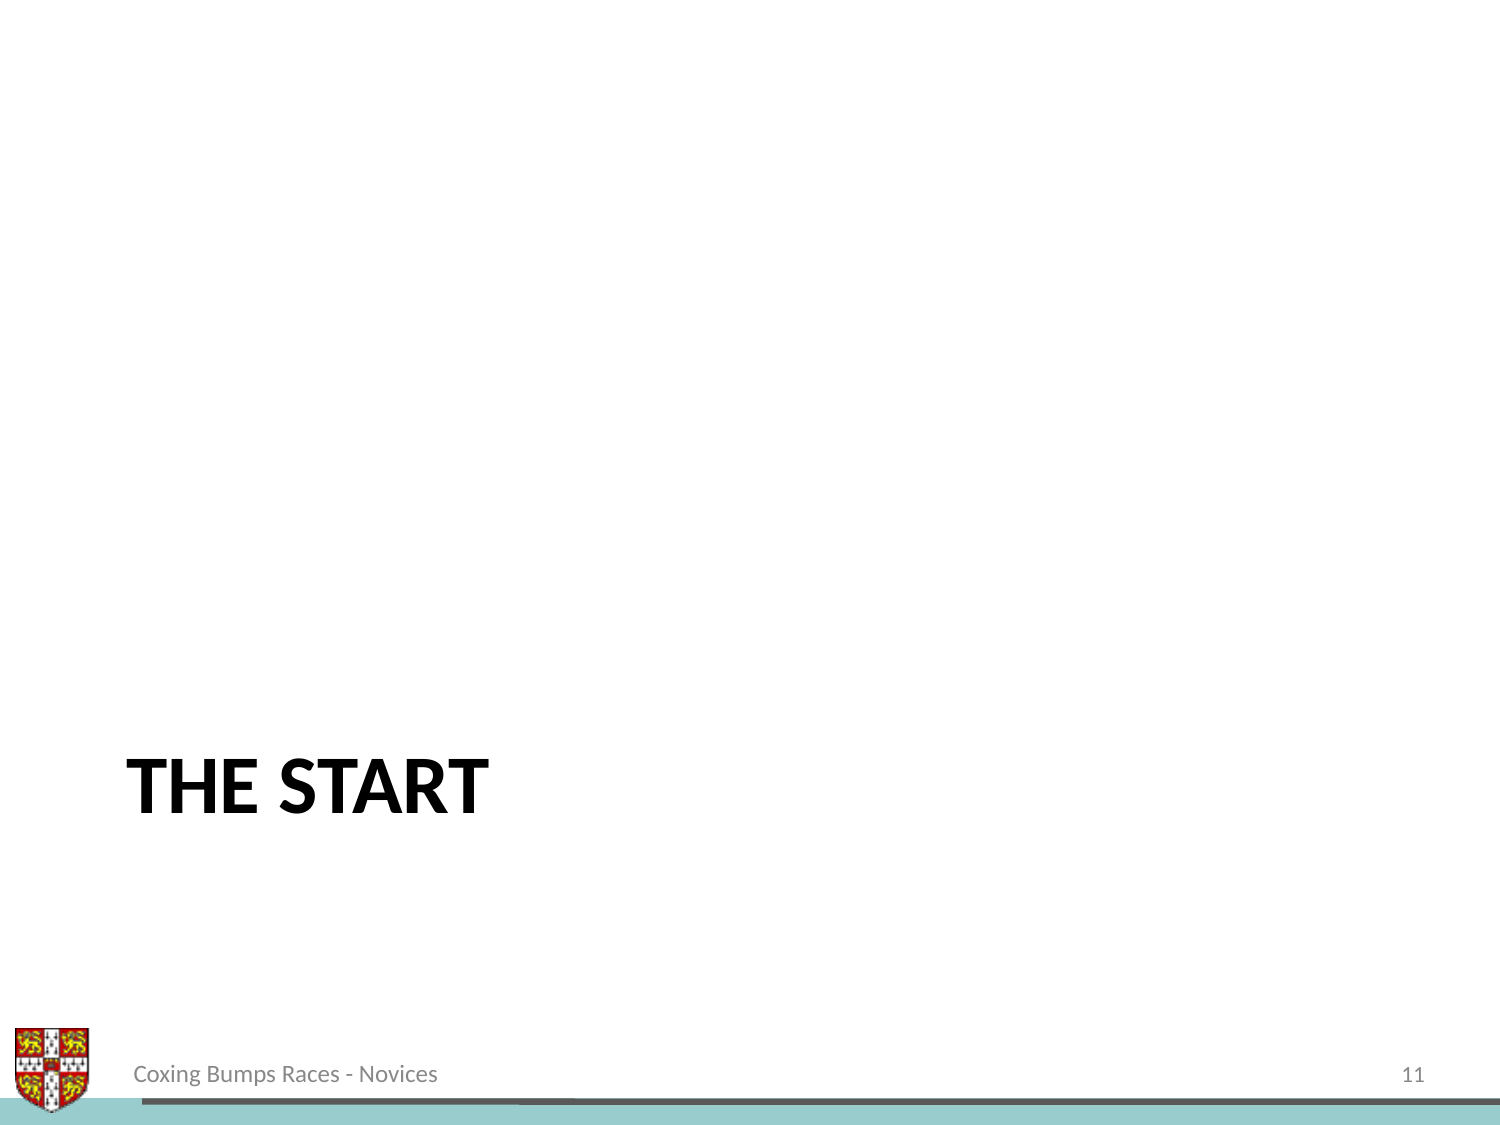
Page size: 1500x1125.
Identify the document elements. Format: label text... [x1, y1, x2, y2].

slide_number 11 [1074, 1050, 1426, 1096]
text_box Coxing Bumps Races - Novices [133, 1057, 675, 1088]
title The start [117, 722, 1394, 947]
picture [15, 1028, 91, 1113]
